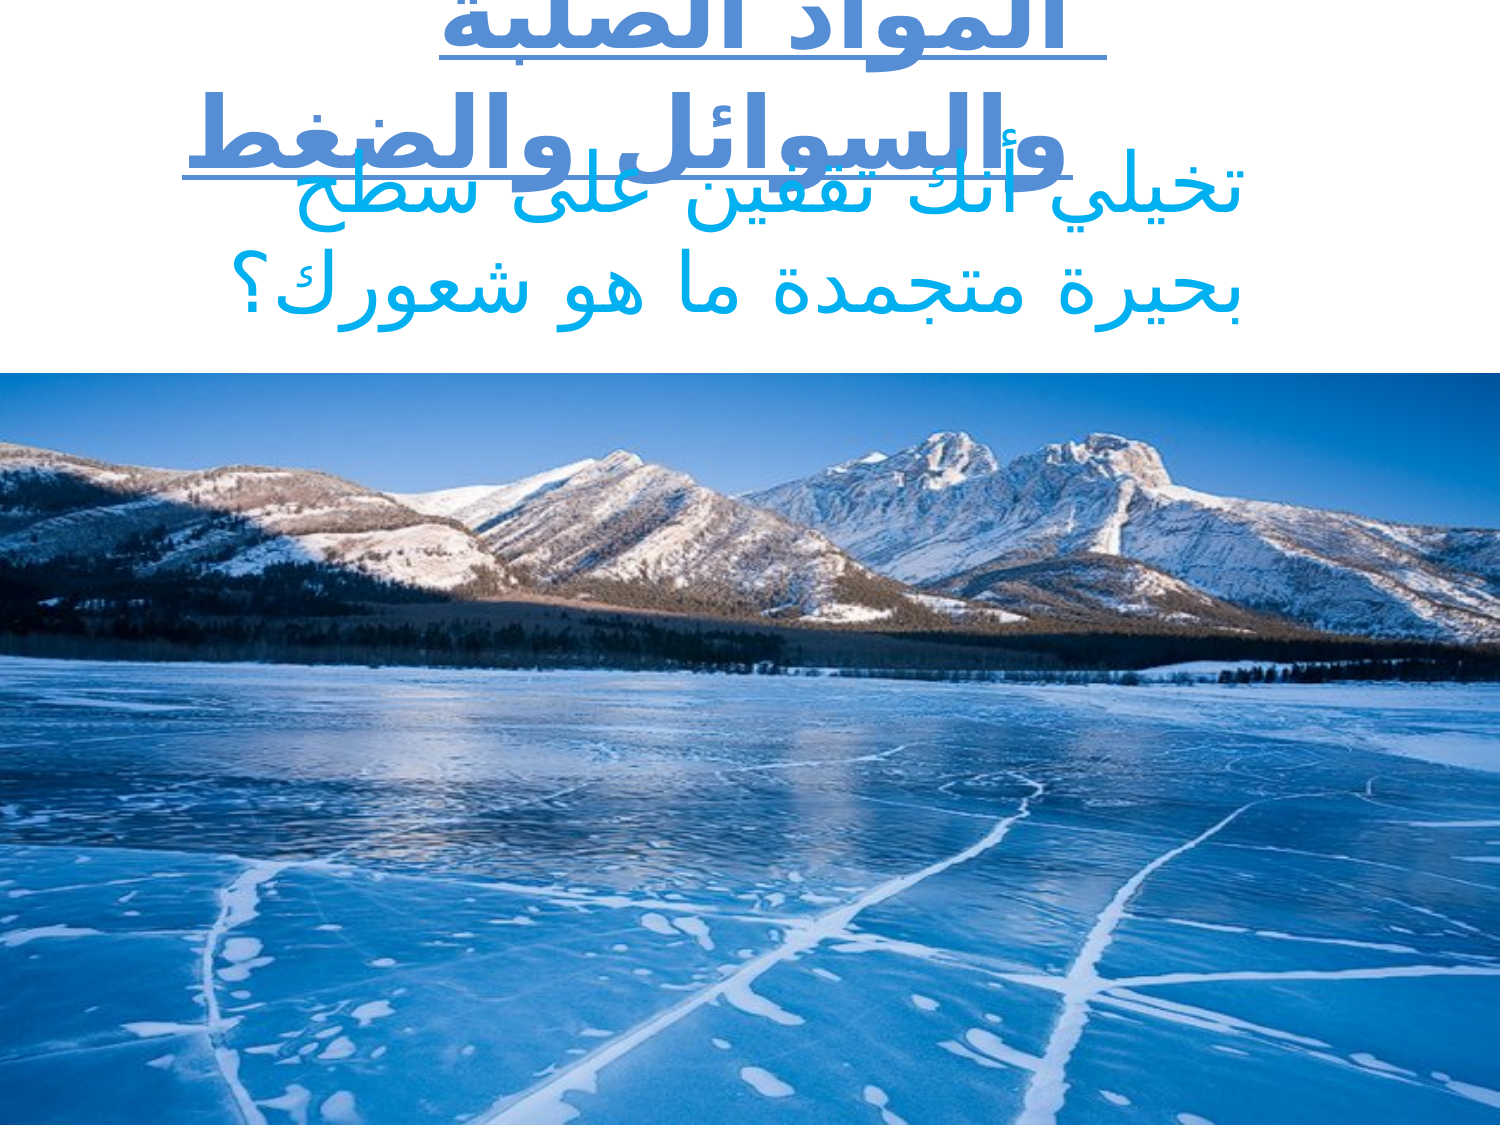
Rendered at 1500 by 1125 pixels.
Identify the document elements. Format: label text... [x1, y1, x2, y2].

picture [0, 373, 1500, 1125]
text_box المواد الصلبة والسوائل والضغط [0, 0, 1088, 256]
text_box تخيلي أنك تقفين على سطح بحيرة متجمدة ما هو شعورك؟ [112, 122, 1263, 371]
